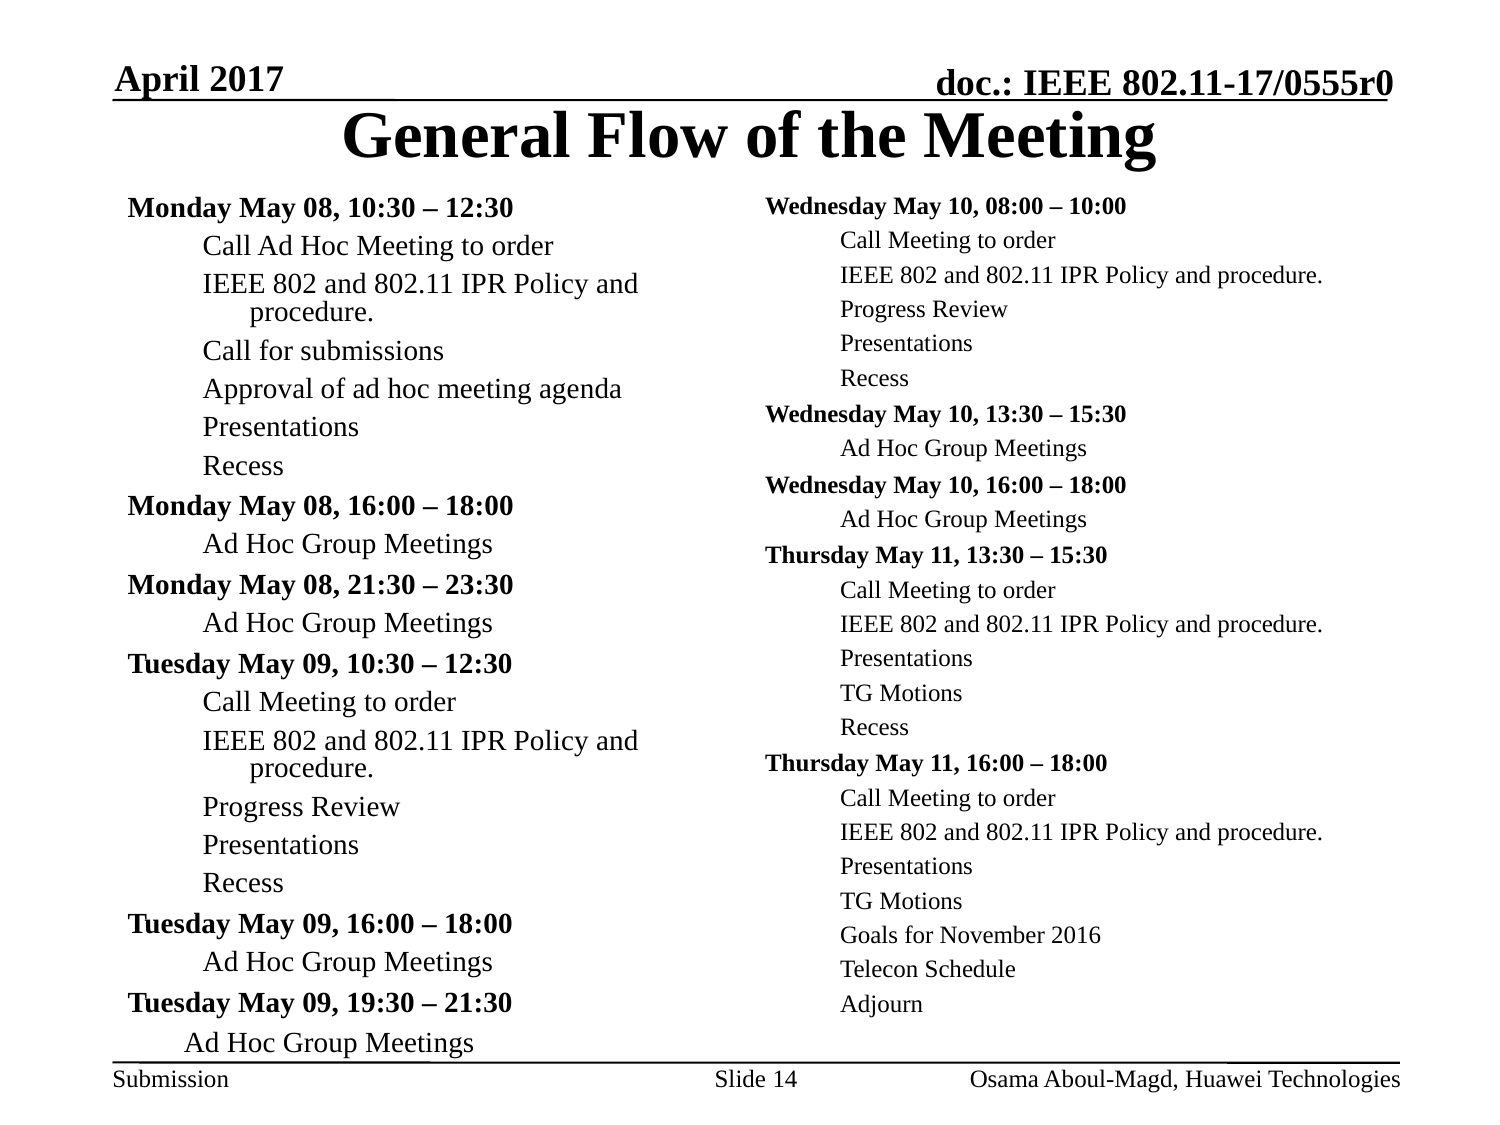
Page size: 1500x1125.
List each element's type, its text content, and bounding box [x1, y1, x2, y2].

list Wednesday May 10, 08:00 – 10:00 Call Meeting to order IEEE 802 and 802.11 IPR Policy and procedure. Progress Review Presentations Recess Wednesday May 10, 13:30 – 15:30 Ad Hoc Group Meetings Wednesday May 10, 16:00 – 18:00 Ad Hoc Group Meetings Thursday May 11, 13:30 – 15:30 Call Meeting to order IEEE 802 and 802.11 IPR Policy and procedure. Presentations TG Motions Recess Thursday May 11, 16:00 – 18:00 Call Meeting to order IEEE 802 and 802.11 IPR Policy and procedure. Presentations TG Motions Goals for November 2016 Telecon Schedule Adjourn [749, 187, 1376, 863]
slide_number Slide 14 [712, 1061, 800, 1123]
list Monday May 08, 10:30 – 12:30 Call Ad Hoc Meeting to order IEEE 802 and 802.11 IPR Policy and procedure. Call for submissions Approval of ad hoc meeting agenda Presentations Recess Monday May 08, 16:00 – 18:00 Ad Hoc Group Meetings Monday May 08, 21:30 – 23:30 Ad Hoc Group Meetings Tuesday May 09, 10:30 – 12:30 Call Meeting to order IEEE 802 and 802.11 IPR Policy and procedure. Progress Review Presentations Recess Tuesday May 09, 16:00 – 18:00 Ad Hoc Group Meetings Tuesday May 09, 19:30 – 21:30 Ad Hoc Group Meetings [112, 187, 738, 863]
title General Flow of the Meeting [112, 62, 1388, 201]
footer Osama Aboul-Magd, Huawei Technologies [878, 1061, 1402, 1093]
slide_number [114, 54, 423, 100]
